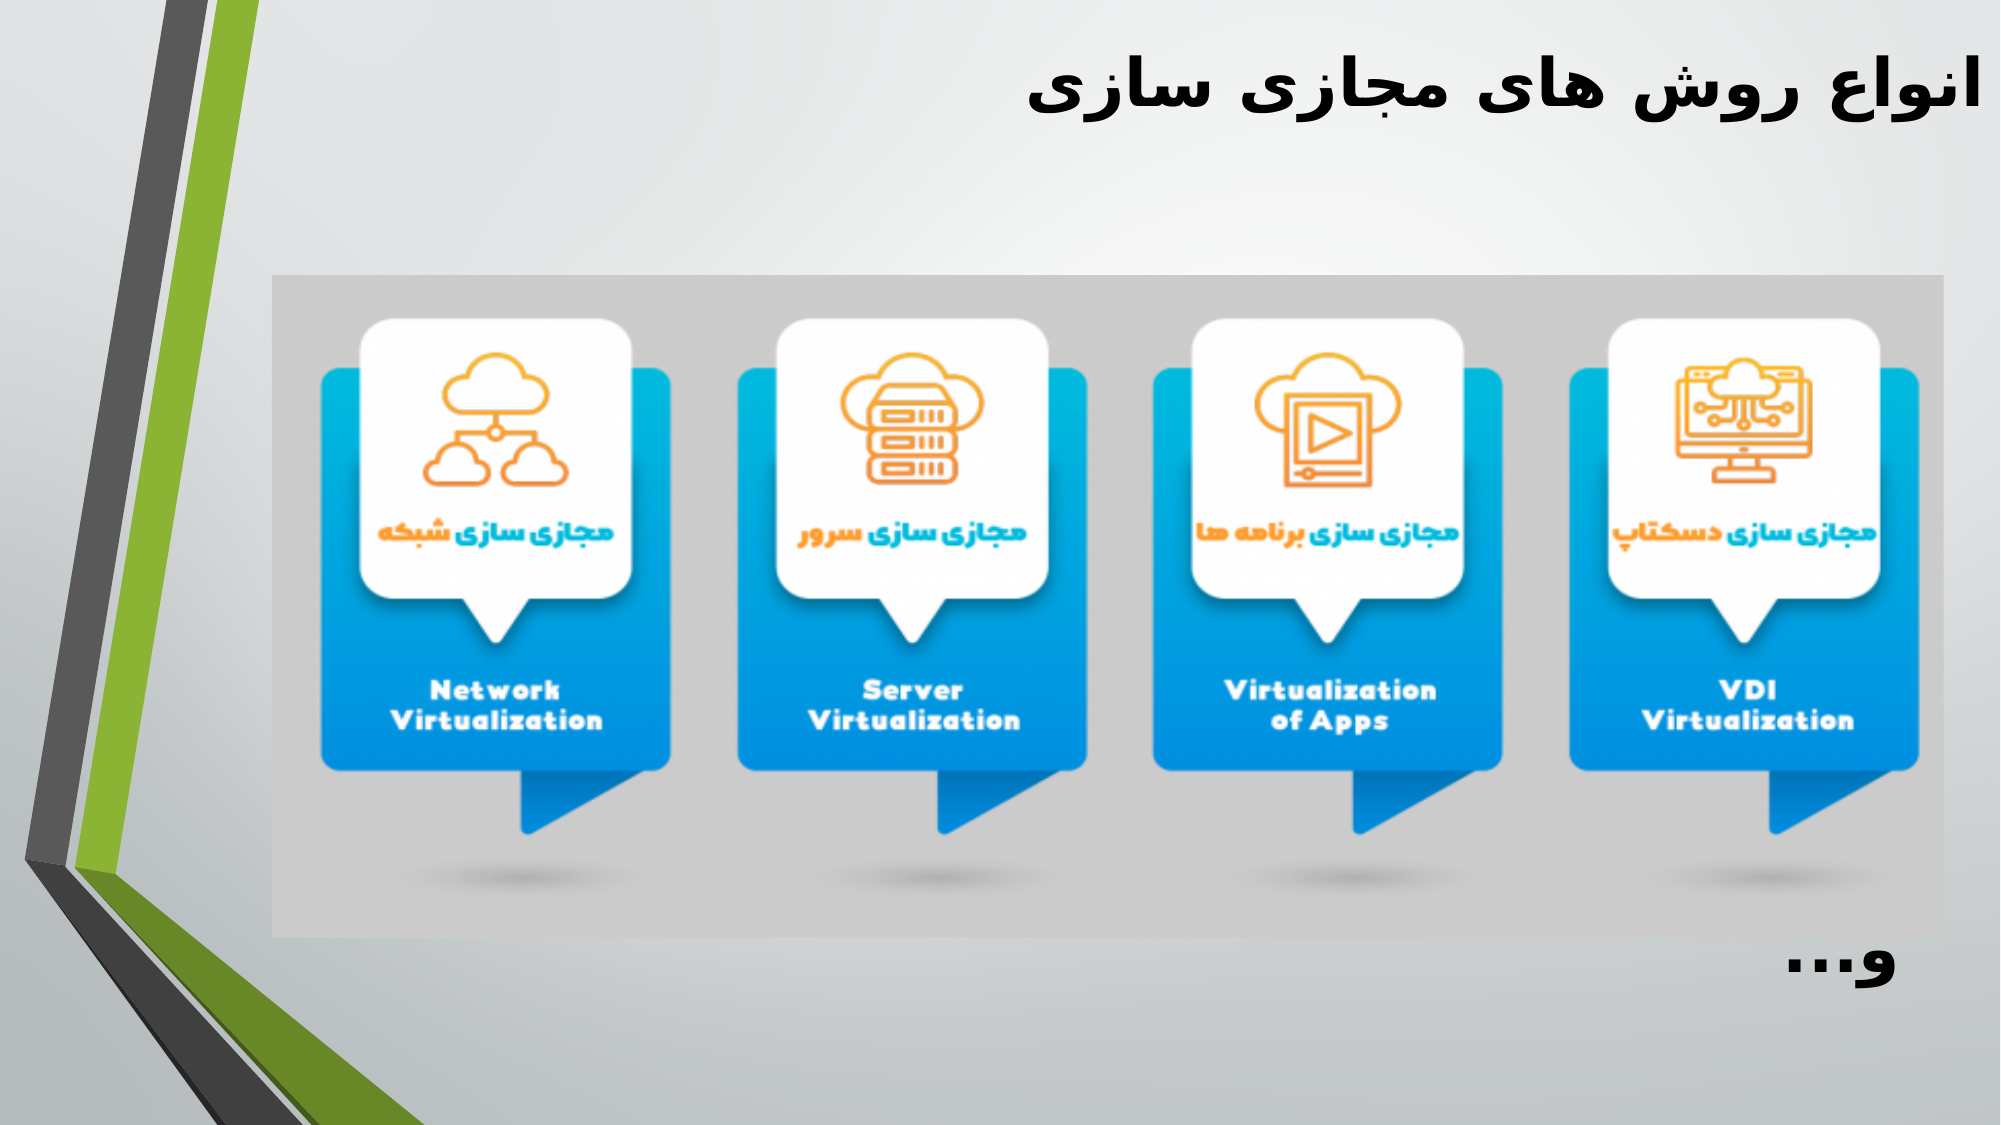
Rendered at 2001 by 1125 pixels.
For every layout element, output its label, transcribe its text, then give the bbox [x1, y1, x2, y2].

title انواع روش های مجازی سازی [356, 0, 2000, 144]
picture [271, 274, 1944, 938]
text_box و... [271, 938, 1916, 1010]
